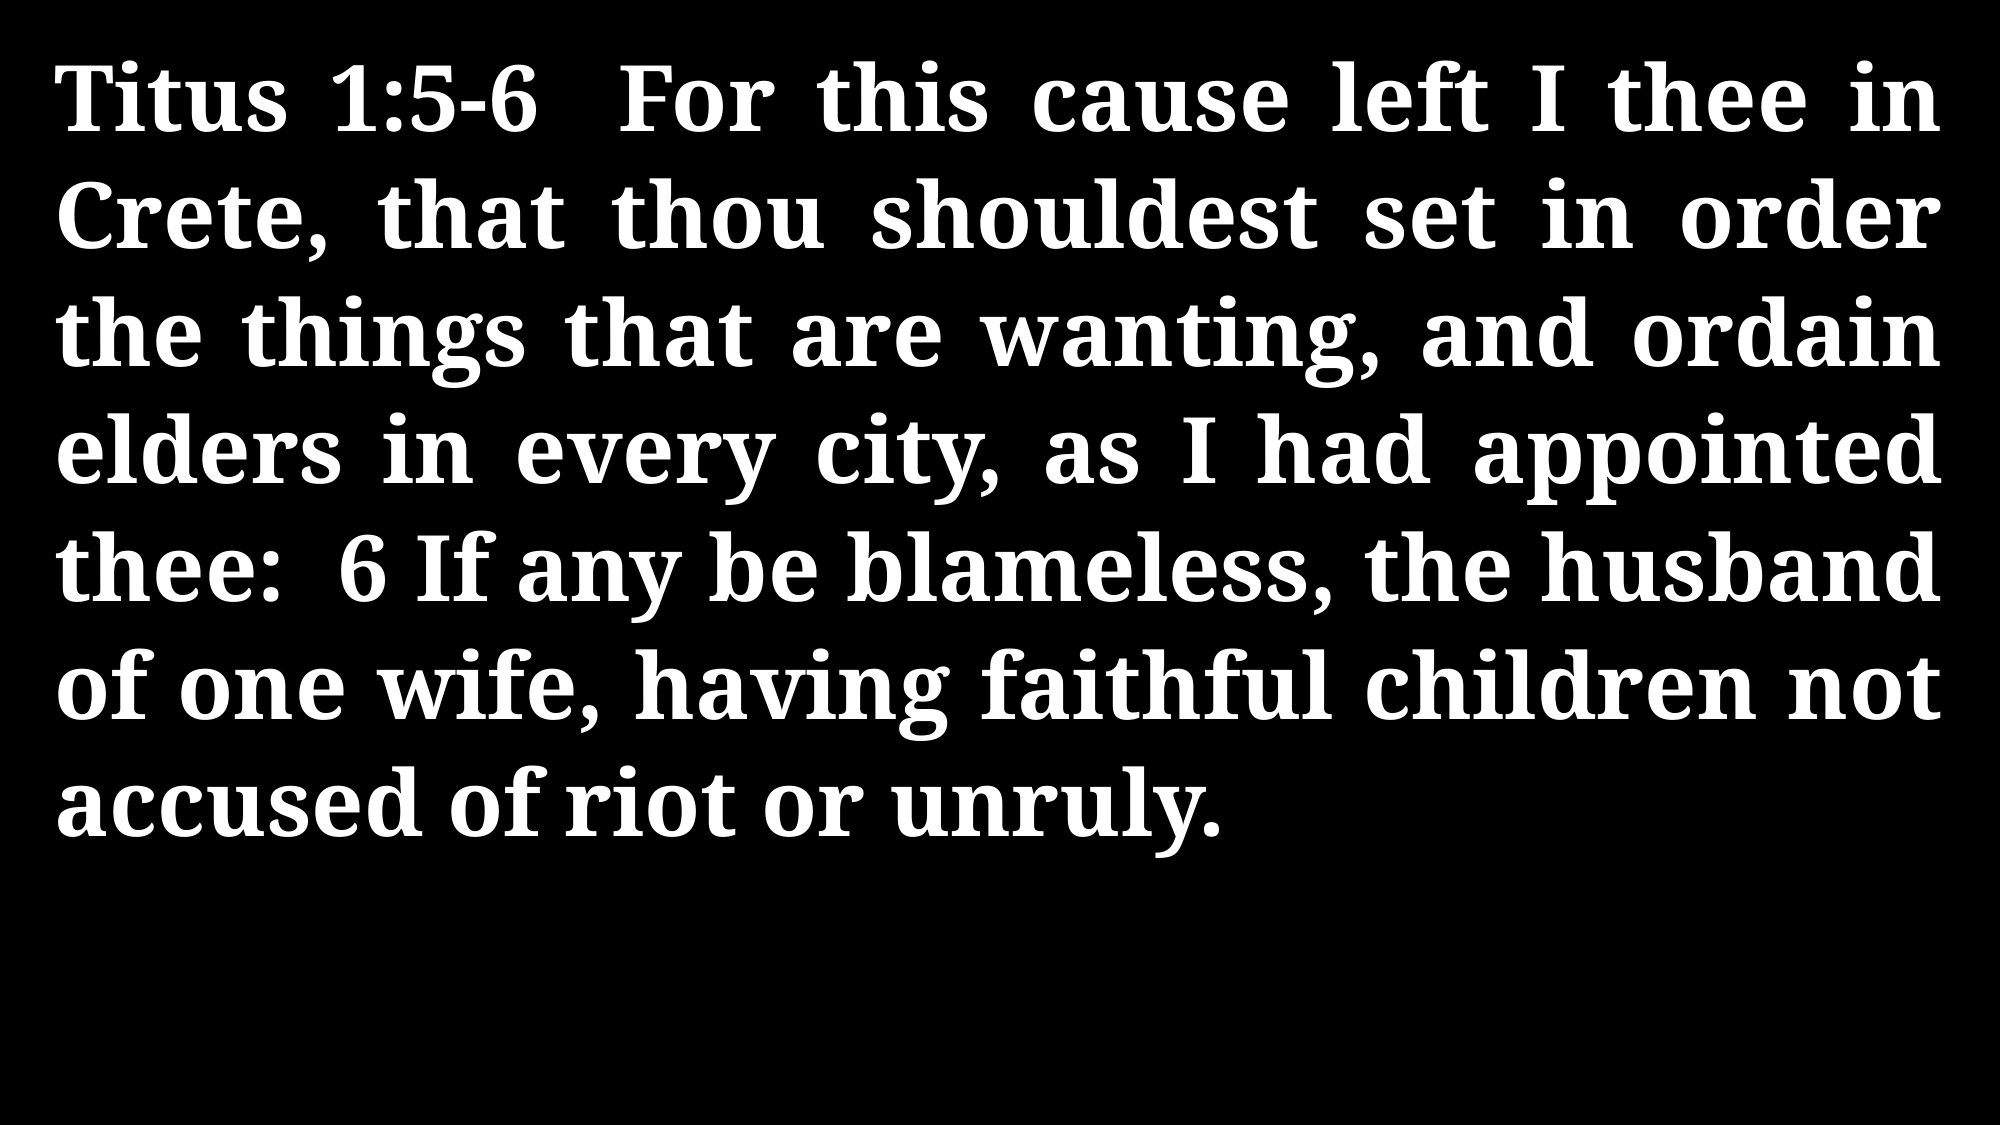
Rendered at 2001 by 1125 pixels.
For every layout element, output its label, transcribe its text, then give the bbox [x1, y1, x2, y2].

text_box Titus 1:5-6 For this cause left I thee in Crete, that thou shouldest set in order the things that are wanting, and ordain elders in every city, as I had appointed thee: 6 If any be blameless, the husband of one wife, having faithful children not accused of riot or unruly. [39, 24, 1961, 863]
